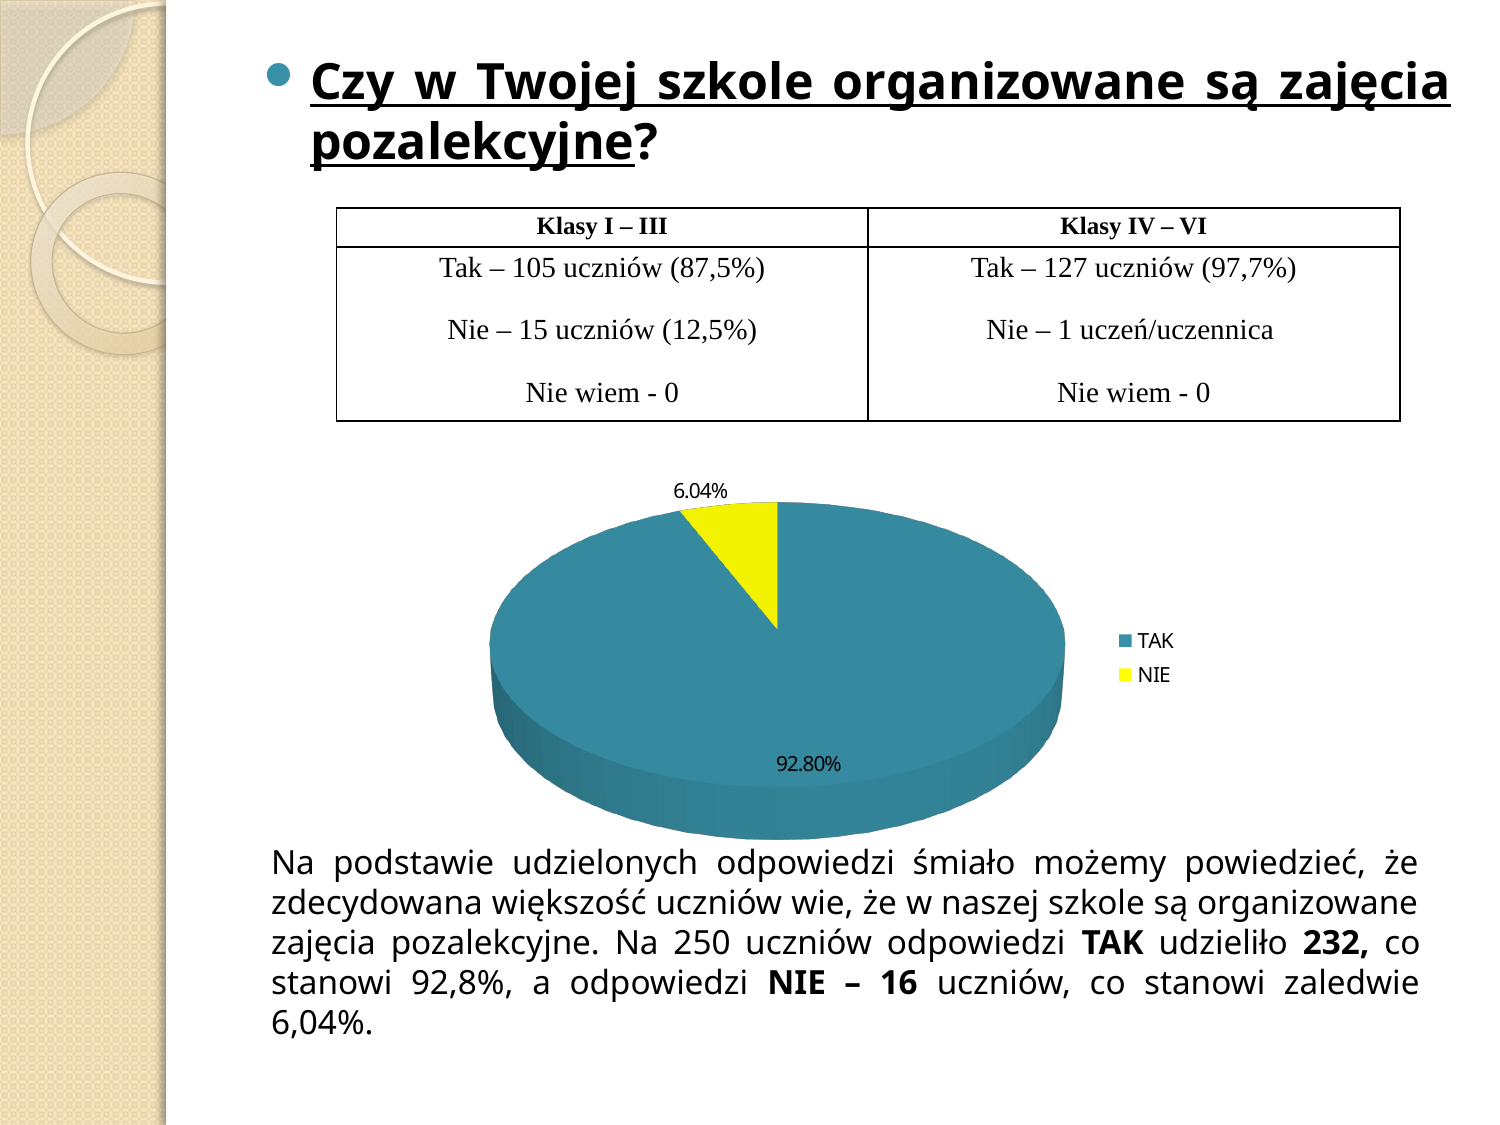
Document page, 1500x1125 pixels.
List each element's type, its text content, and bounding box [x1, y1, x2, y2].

list Czy w Twojej szkole organizowane są zajęcia pozalekcyjne? [235, 42, 1466, 696]
chart [442, 432, 1194, 883]
table_header Klasy IV – VI [869, 209, 1399, 246]
text_box Na podstawie udzielonych odpowiedzi śmiało możemy powiedzieć, że zdecydowana większość uczniów wie, że w naszej szkole są organizowane zajęcia pozalekcyjne. Na 250 uczniów odpowiedzi TAK udzieliło 232, co stanowi 92,8%, a odpowiedzi NIE – 16 uczniów, co stanowi zaledwie 6,04%. [256, 834, 1436, 1049]
table_cell Tak – 105 uczniów (87,5%) Nie – 15 uczniów (12,5%) Nie wiem - 0 [337, 248, 867, 420]
table_cell Tak – 127 uczniów (97,7%) Nie – 1 uczeń/uczennica Nie wiem - 0 [869, 248, 1399, 420]
table_header Klasy I – III [337, 209, 867, 246]
